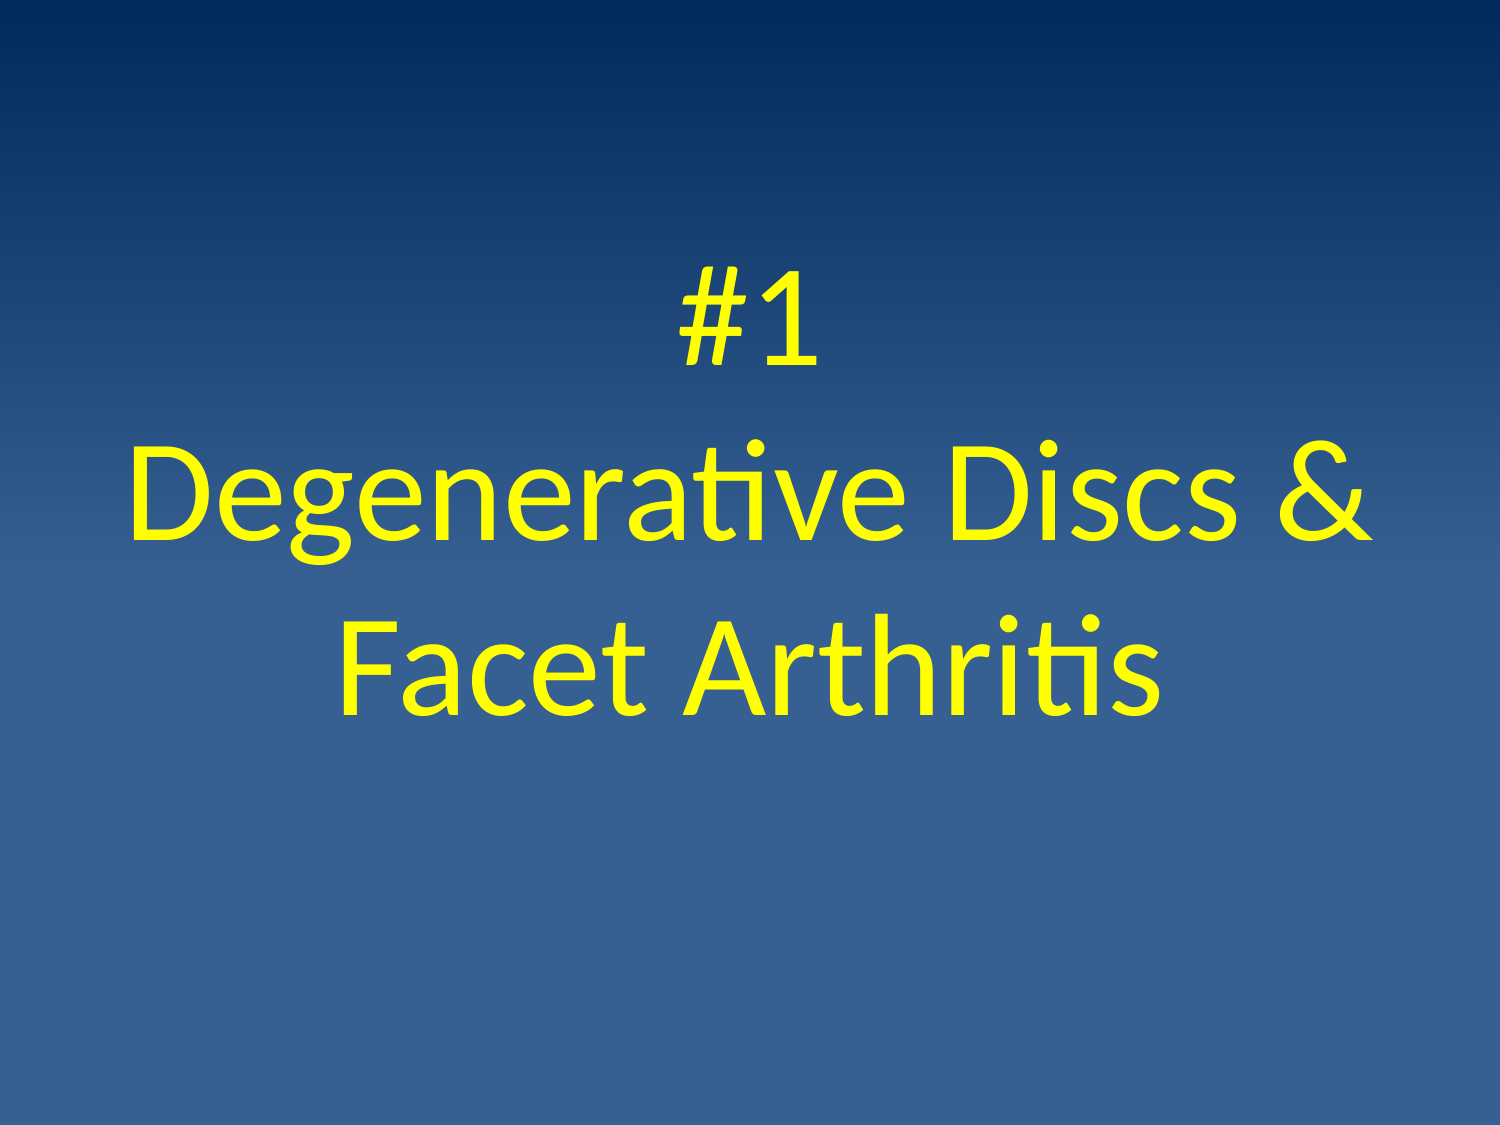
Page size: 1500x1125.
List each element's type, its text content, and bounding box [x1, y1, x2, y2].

title #1 Degenerative Discs & Facet Arthritis [75, 202, 1425, 763]
